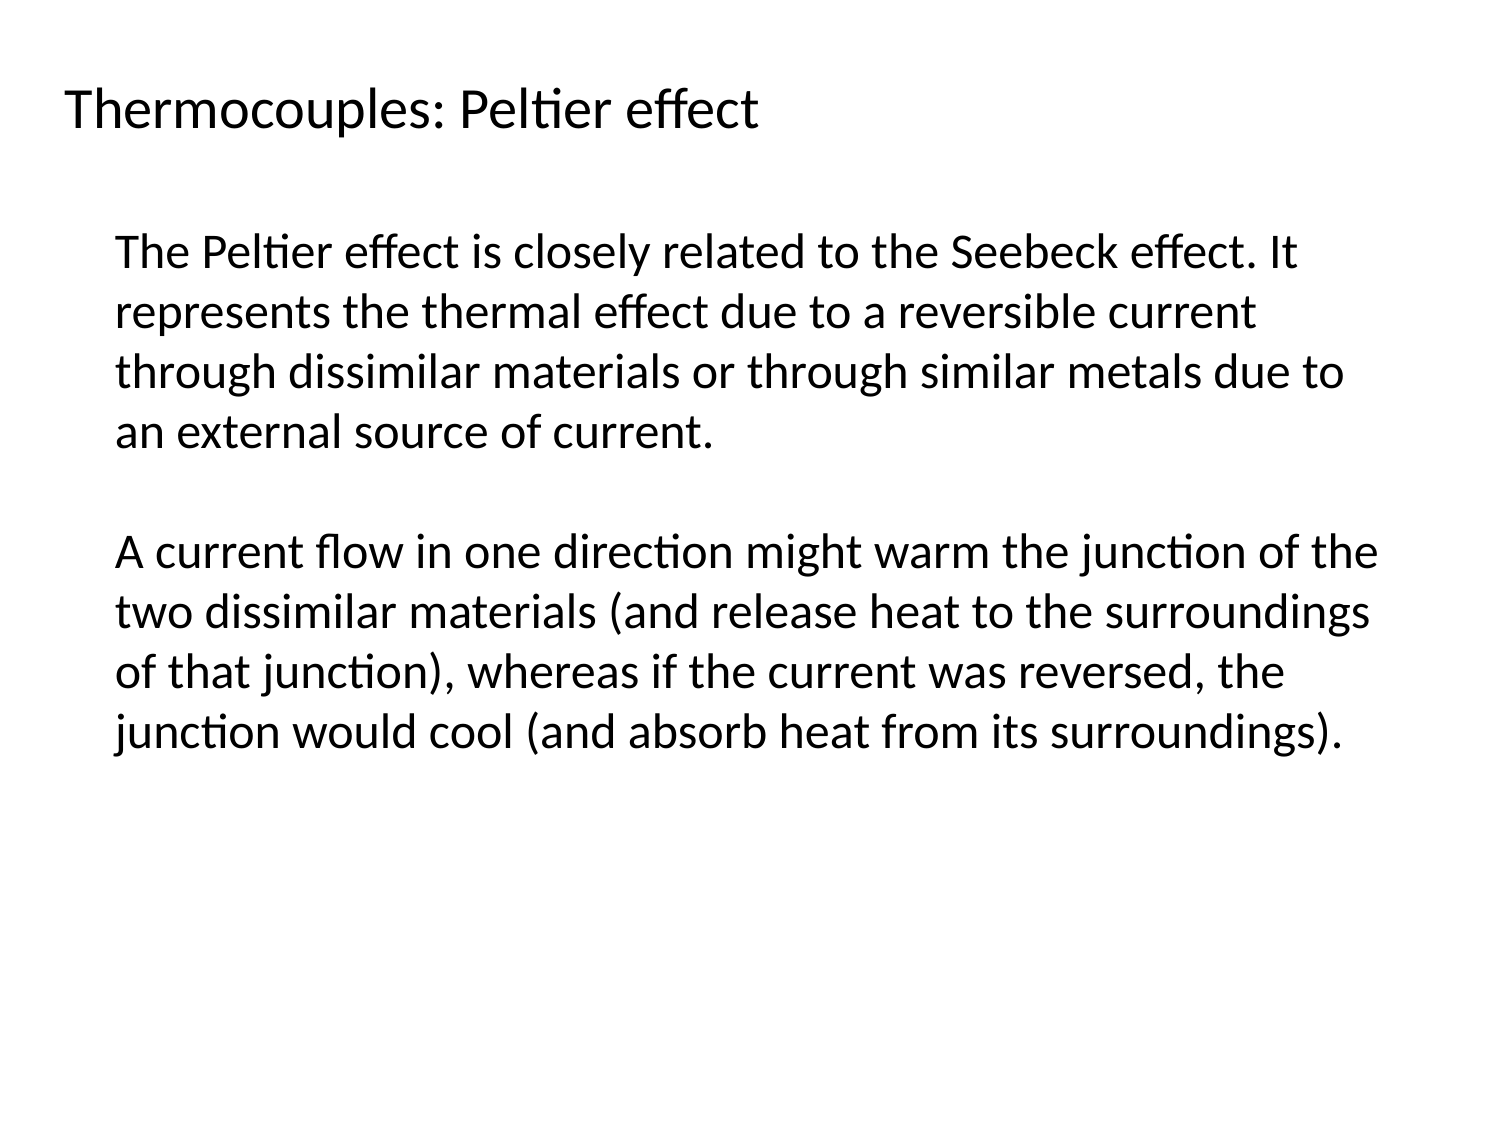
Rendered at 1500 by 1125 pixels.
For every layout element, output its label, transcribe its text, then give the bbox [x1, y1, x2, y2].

text_box The Peltier effect is closely related to the Seebeck effect. It represents the thermal effect due to a reversible current through dissimilar materials or through similar metals due to an external source of current. A current flow in one direction might warm the junction of the two dissimilar materials (and release heat to the surroundings of that junction), whereas if the current was reversed, the junction would cool (and absorb heat from its surroundings). [100, 211, 1412, 946]
text_box Thermocouples: Peltier effect [50, 62, 975, 148]
